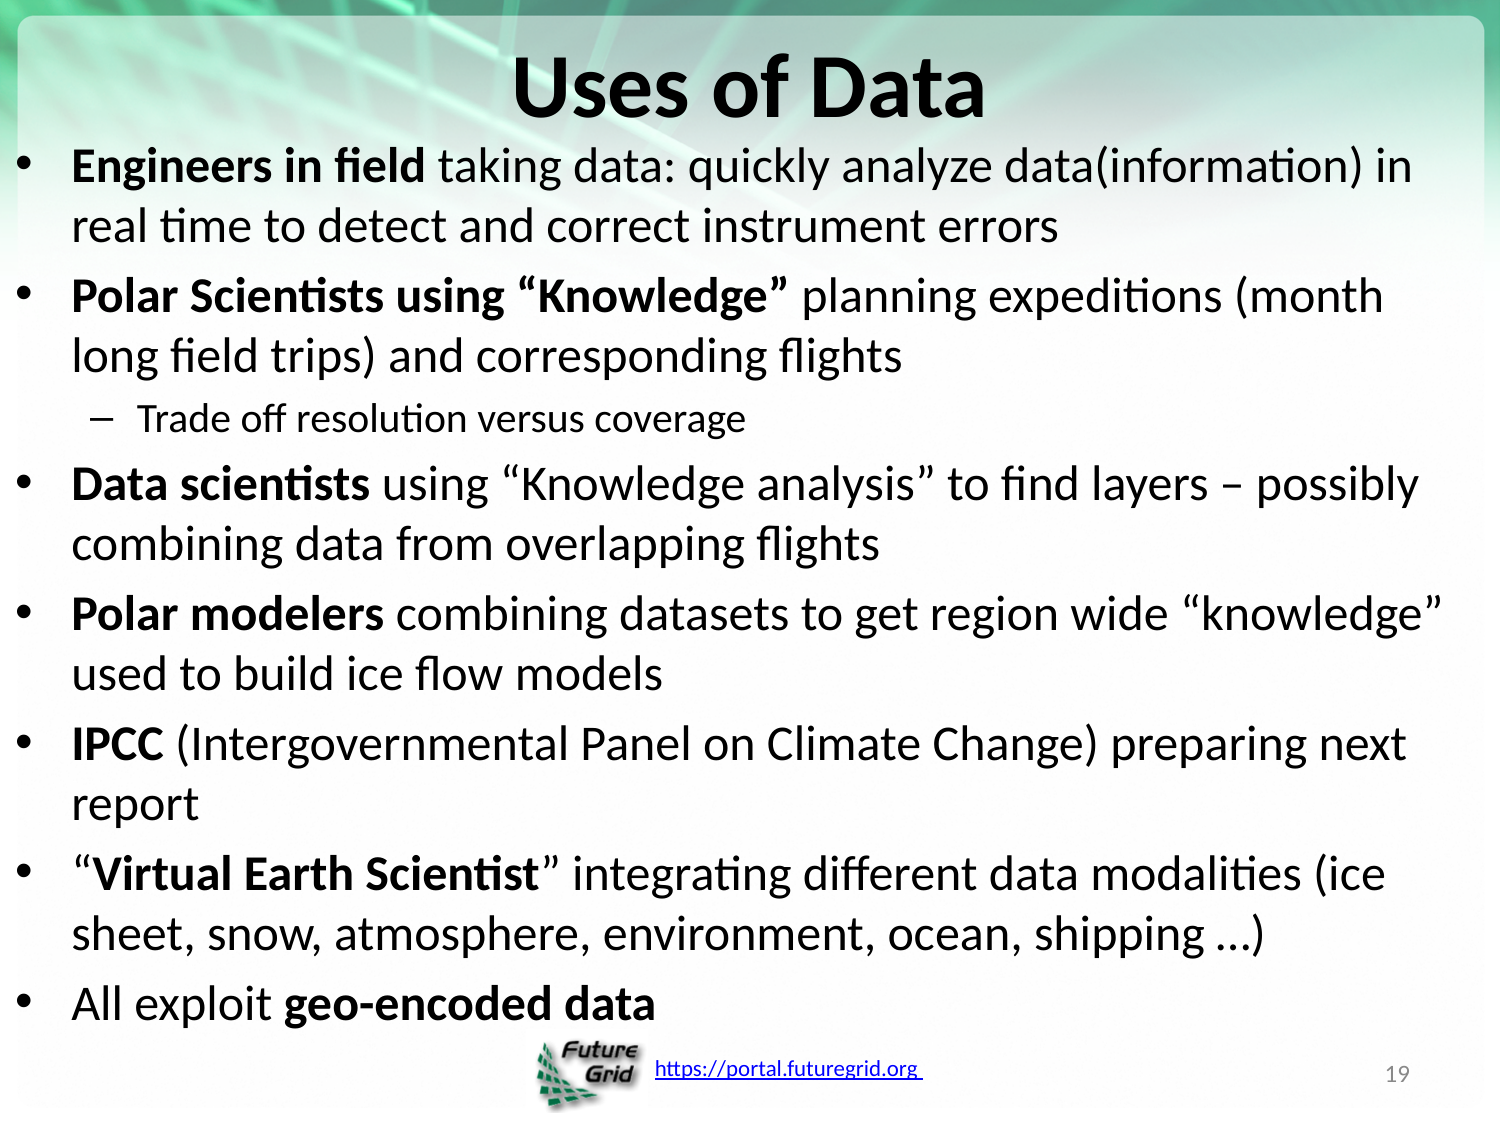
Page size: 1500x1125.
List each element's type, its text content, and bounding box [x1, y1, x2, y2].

slide_number 19 [1074, 1042, 1425, 1103]
list Engineers in field taking data: quickly analyze data(information) in real time to detect and correct instrument errors Polar Scientists using “Knowledge” planning expeditions (month long field trips) and corresponding flights Trade off resolution versus coverage Data scientists using “Knowledge analysis” to find layers – possibly combining data from overlapping flights Polar modelers combining datasets to get region wide “knowledge” used to build ice flow models IPCC (Intergovernmental Panel on Climate Change) preparing next report “Virtual Earth Scientist” integrating different data modalities (ice sheet, snow, atmosphere, environment, ocean, shipping …) All exploit geo-encoded data [0, 124, 1488, 868]
picture [0, 0, 1500, 1125]
title Uses of Data [74, 12, 1426, 124]
